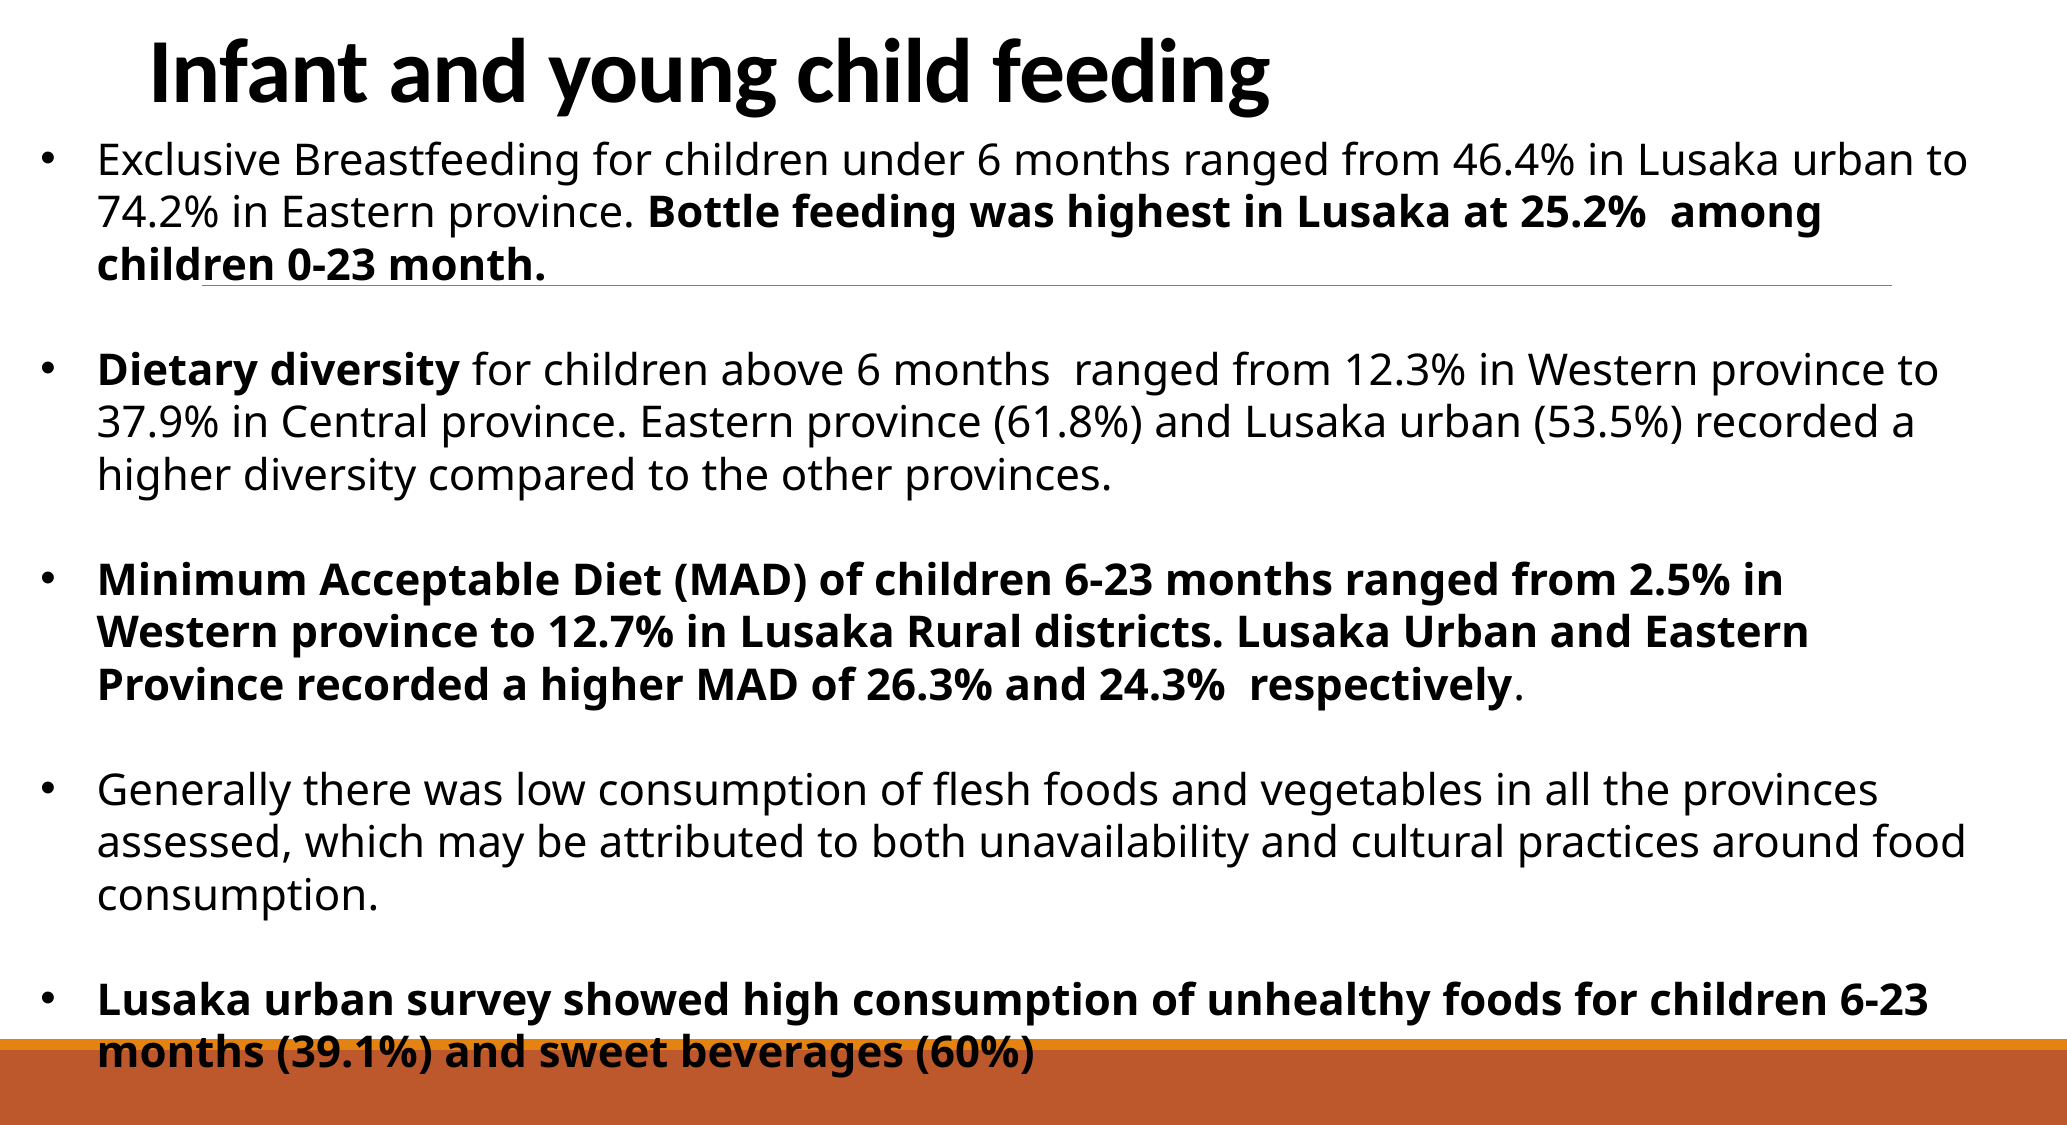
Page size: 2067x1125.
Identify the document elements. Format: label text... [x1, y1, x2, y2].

title Infant and young child feeding [133, 116, 1934, 124]
text_box Exclusive Breastfeeding for children under 6 months ranged from 46.4% in Lusaka urban to 74.2% in Eastern province. Bottle feeding was highest in Lusaka at 25.2% among children 0-23 month. Dietary diversity for children above 6 months ranged from 12.3% in Western province to 37.9% in Central province. Eastern province (61.8%) and Lusaka urban (53.5%) recorded a higher diversity compared to the other provinces. Minimum Acceptable Diet (MAD) of children 6-23 months ranged from 2.5% in Western province to 12.7% in Lusaka Rural districts. Lusaka Urban and Eastern Province recorded a higher MAD of 26.3% and 24.3% respectively. Generally there was low consumption of flesh foods and vegetables in all the provinces assessed, which may be attributed to both unavailability and cultural practices around food consumption. Lusaka urban survey showed high consumption of unhealthy foods for children 6-23 months (39.1%) and sweet beverages (60%) [25, 124, 1994, 1125]
